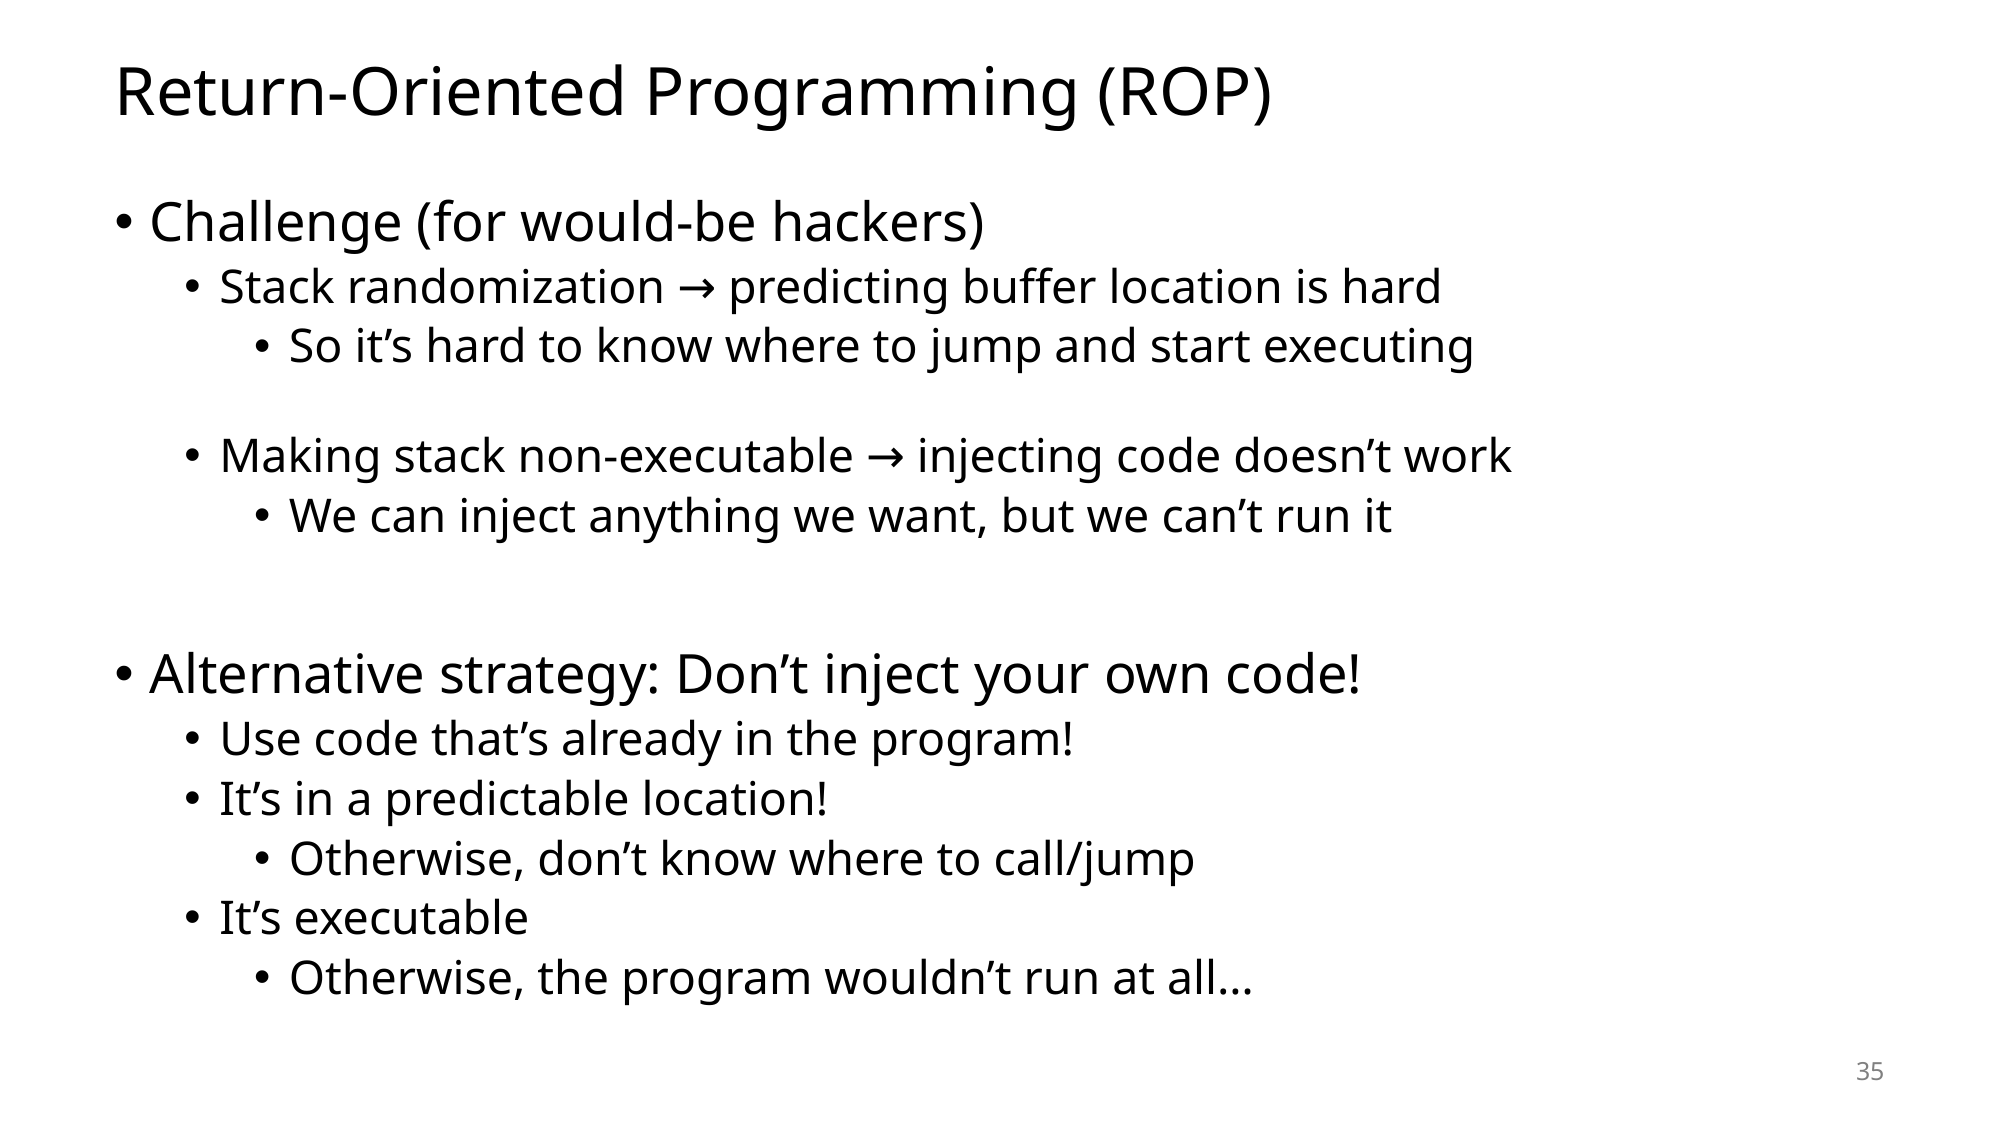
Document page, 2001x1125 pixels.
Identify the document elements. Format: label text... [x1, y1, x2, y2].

slide_number 35 [1749, 1042, 1900, 1103]
list Challenge (for would-be hackers) Stack randomization → predicting buffer location is hard So it’s hard to know where to jump and start executing Making stack non-executable → injecting code doesn’t work We can inject anything we want, but we can’t run it Alternative strategy: Don’t inject your own code! Use code that’s already in the program! It’s in a predictable location! Otherwise, don’t know where to call/jump It’s executable Otherwise, the program wouldn’t run at all… [99, 187, 1900, 1013]
title Return-Oriented Programming (ROP) [99, 37, 1900, 150]
